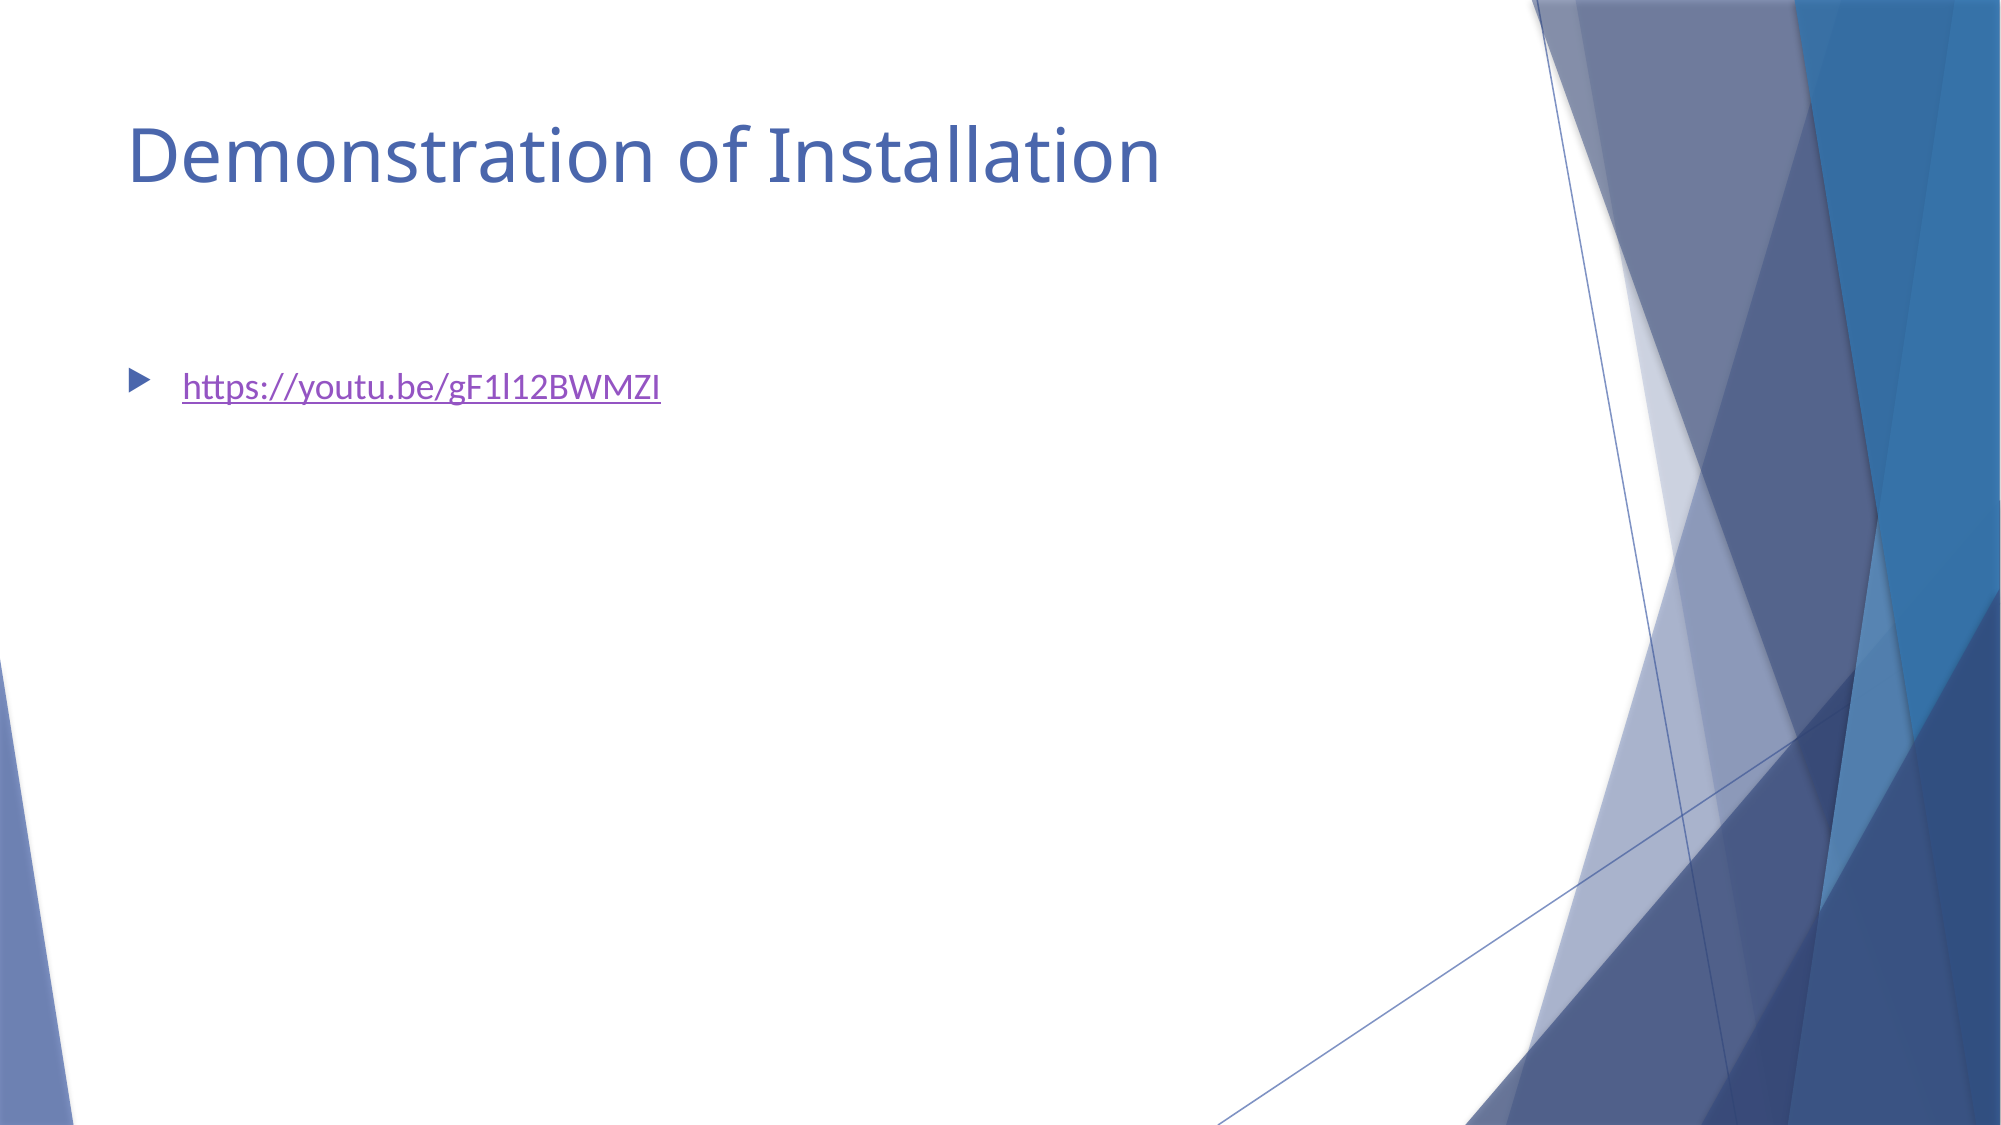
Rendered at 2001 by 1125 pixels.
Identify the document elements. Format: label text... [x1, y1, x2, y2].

title Demonstration of Installation [111, 99, 1522, 317]
list https://youtu.be/gF1l12BWMZI [111, 354, 1522, 992]
